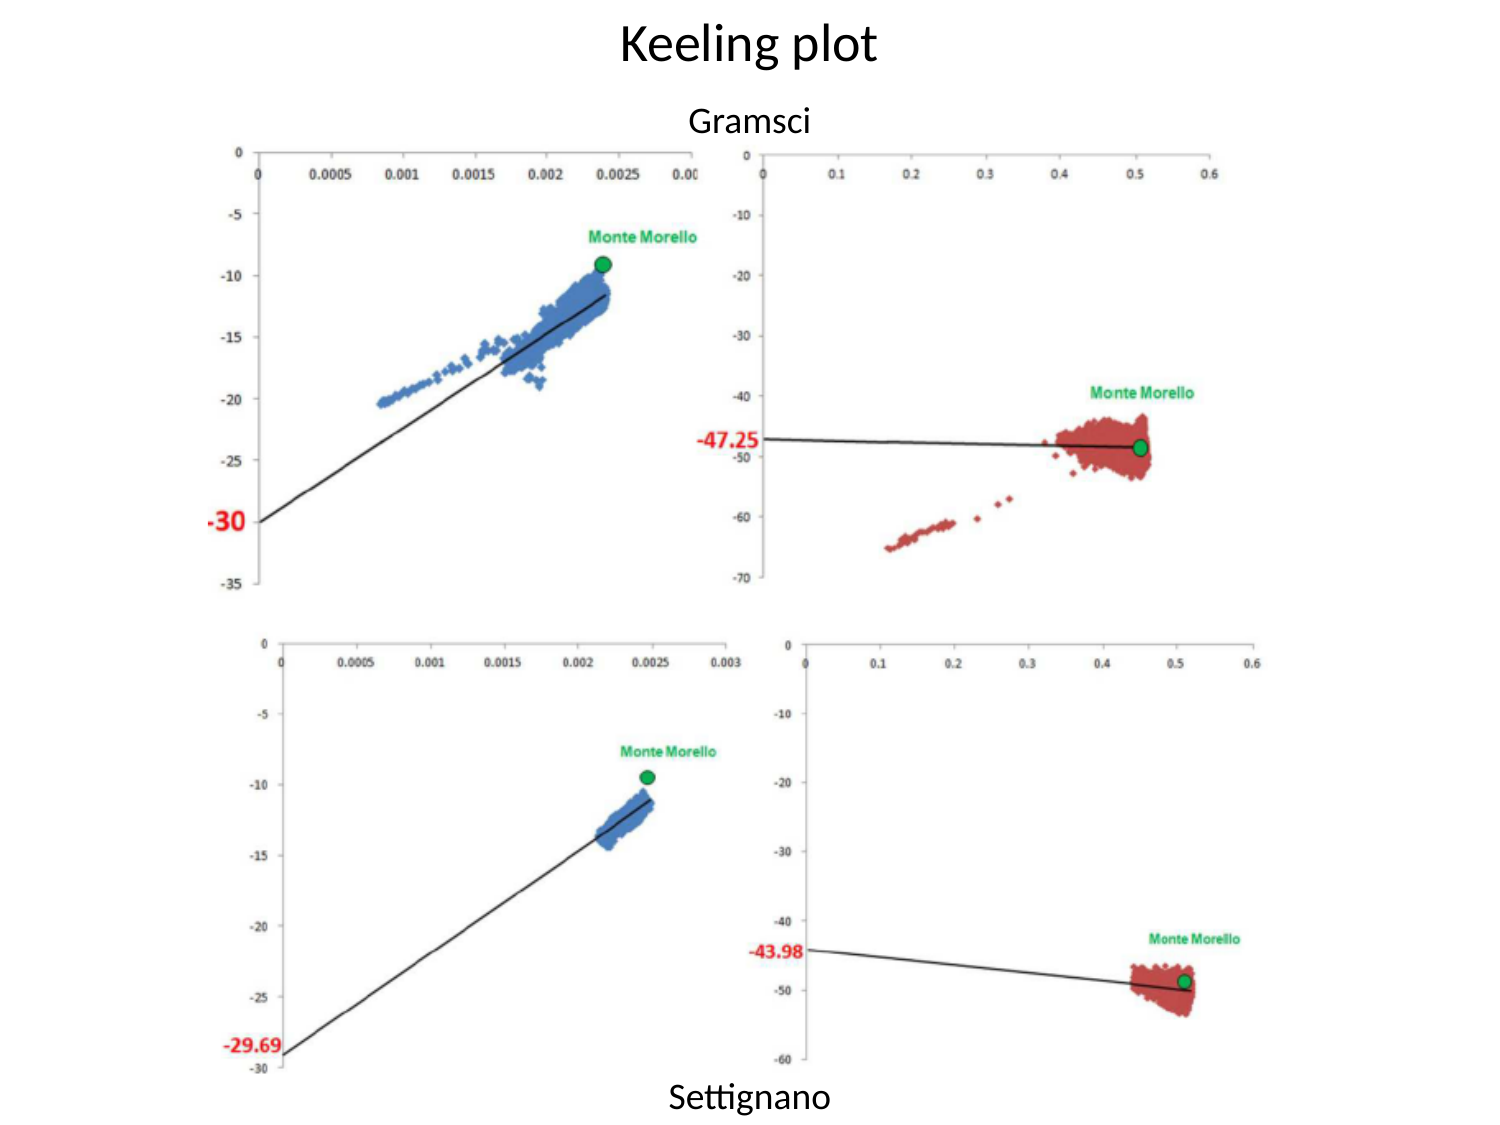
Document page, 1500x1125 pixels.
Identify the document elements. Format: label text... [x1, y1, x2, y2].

title Keeling plot [75, 0, 1425, 81]
picture [207, 129, 1228, 600]
picture [220, 621, 1280, 1081]
text_box Gramsci [673, 88, 827, 127]
text_box Settignano [653, 1090, 847, 1125]
